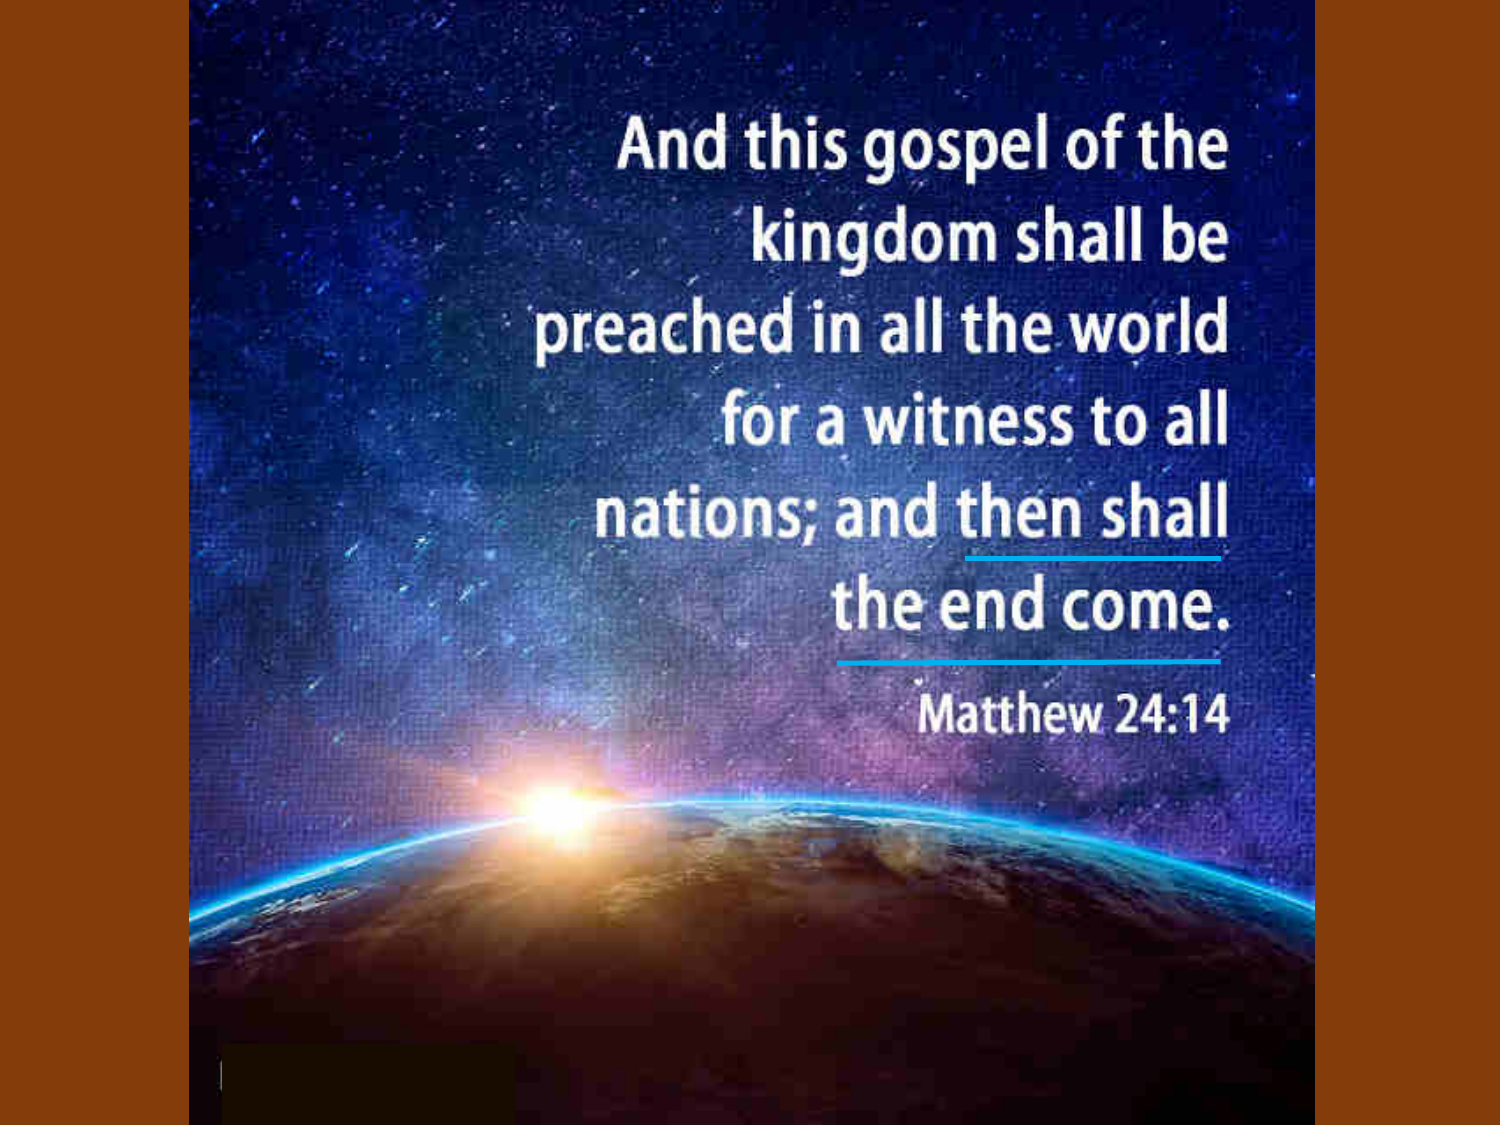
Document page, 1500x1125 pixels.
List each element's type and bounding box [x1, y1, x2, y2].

picture [189, 0, 1315, 1125]
